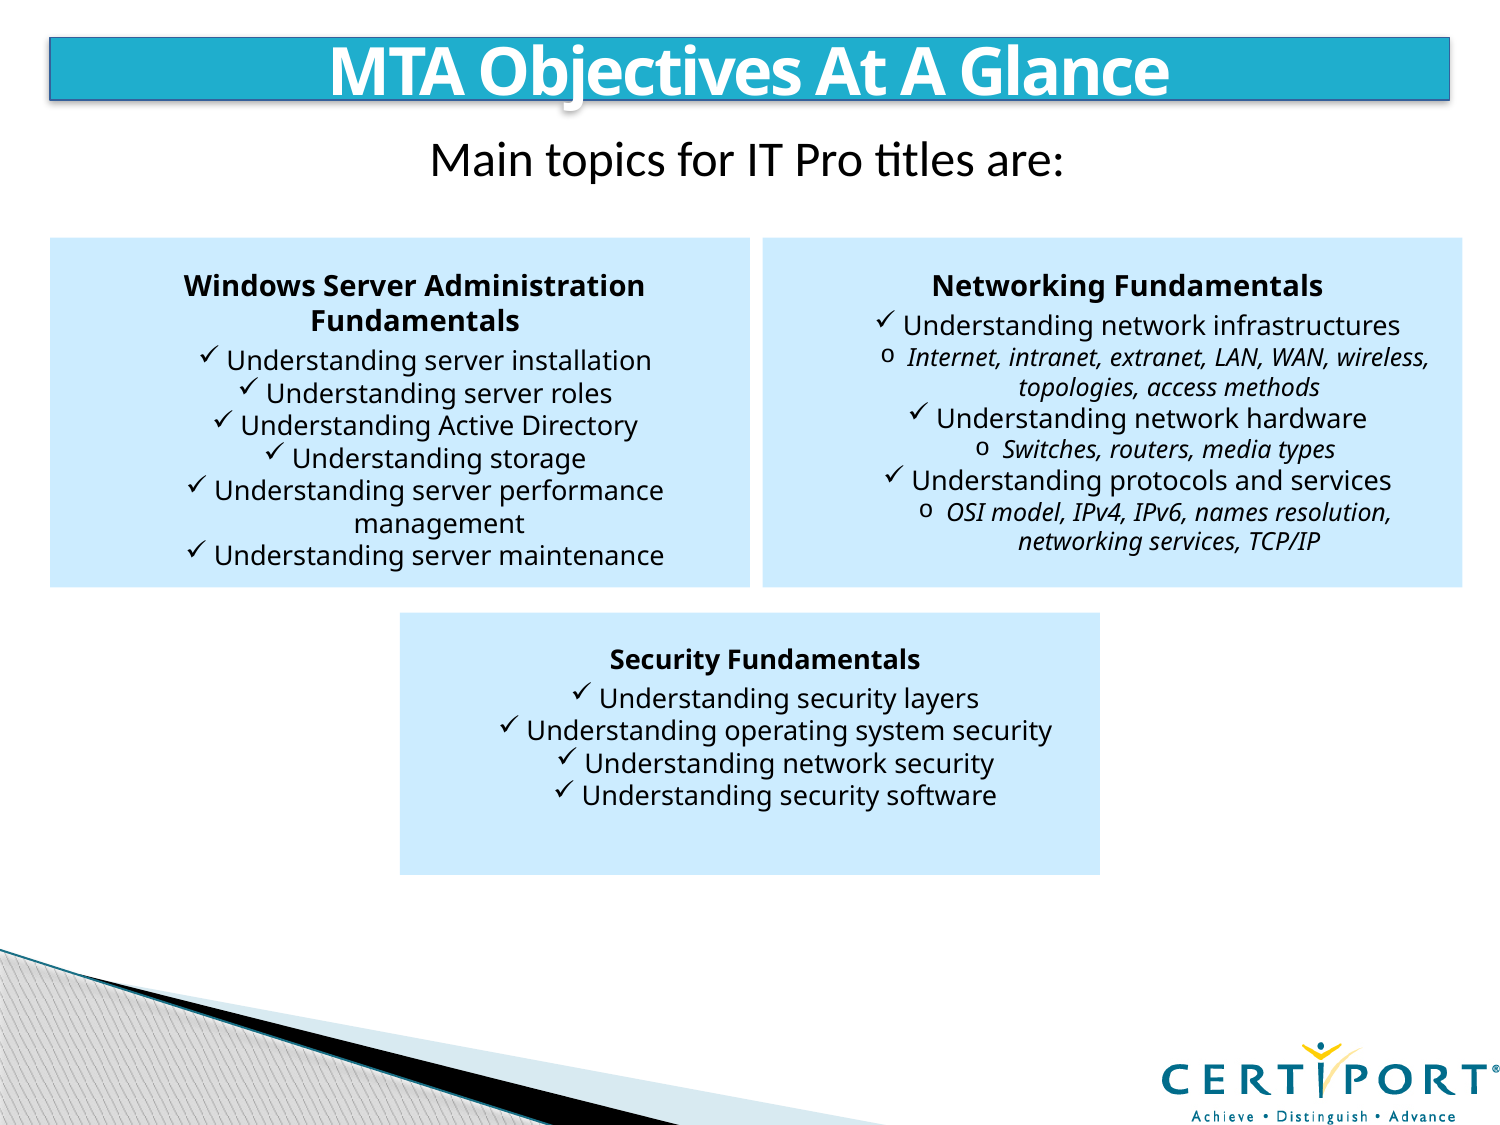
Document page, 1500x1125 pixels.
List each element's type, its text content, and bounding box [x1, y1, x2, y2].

text_box Windows Server Administration Fundamentals Understanding server installation Understanding server roles Understanding Active Directory Understanding storage Understanding server performance management Understanding server maintenance [46, 233, 754, 592]
text_box MTA Objectives At A Glance [49, 37, 1450, 100]
text_box Security Fundamentals Understanding security layers Understanding operating system security Understanding network security Understanding security software [395, 608, 1104, 879]
text_box Main topics for IT Pro titles are: [50, 118, 1438, 194]
text_box Networking Fundamentals Understanding network infrastructures Internet, intranet, extranet, LAN, WAN, wireless, topologies, access methods Understanding network hardware Switches, routers, media types Understanding protocols and services OSI model, IPv4, IPv6, names resolution, networking services, TCP/IP [758, 233, 1467, 592]
picture [1162, 1042, 1500, 1125]
